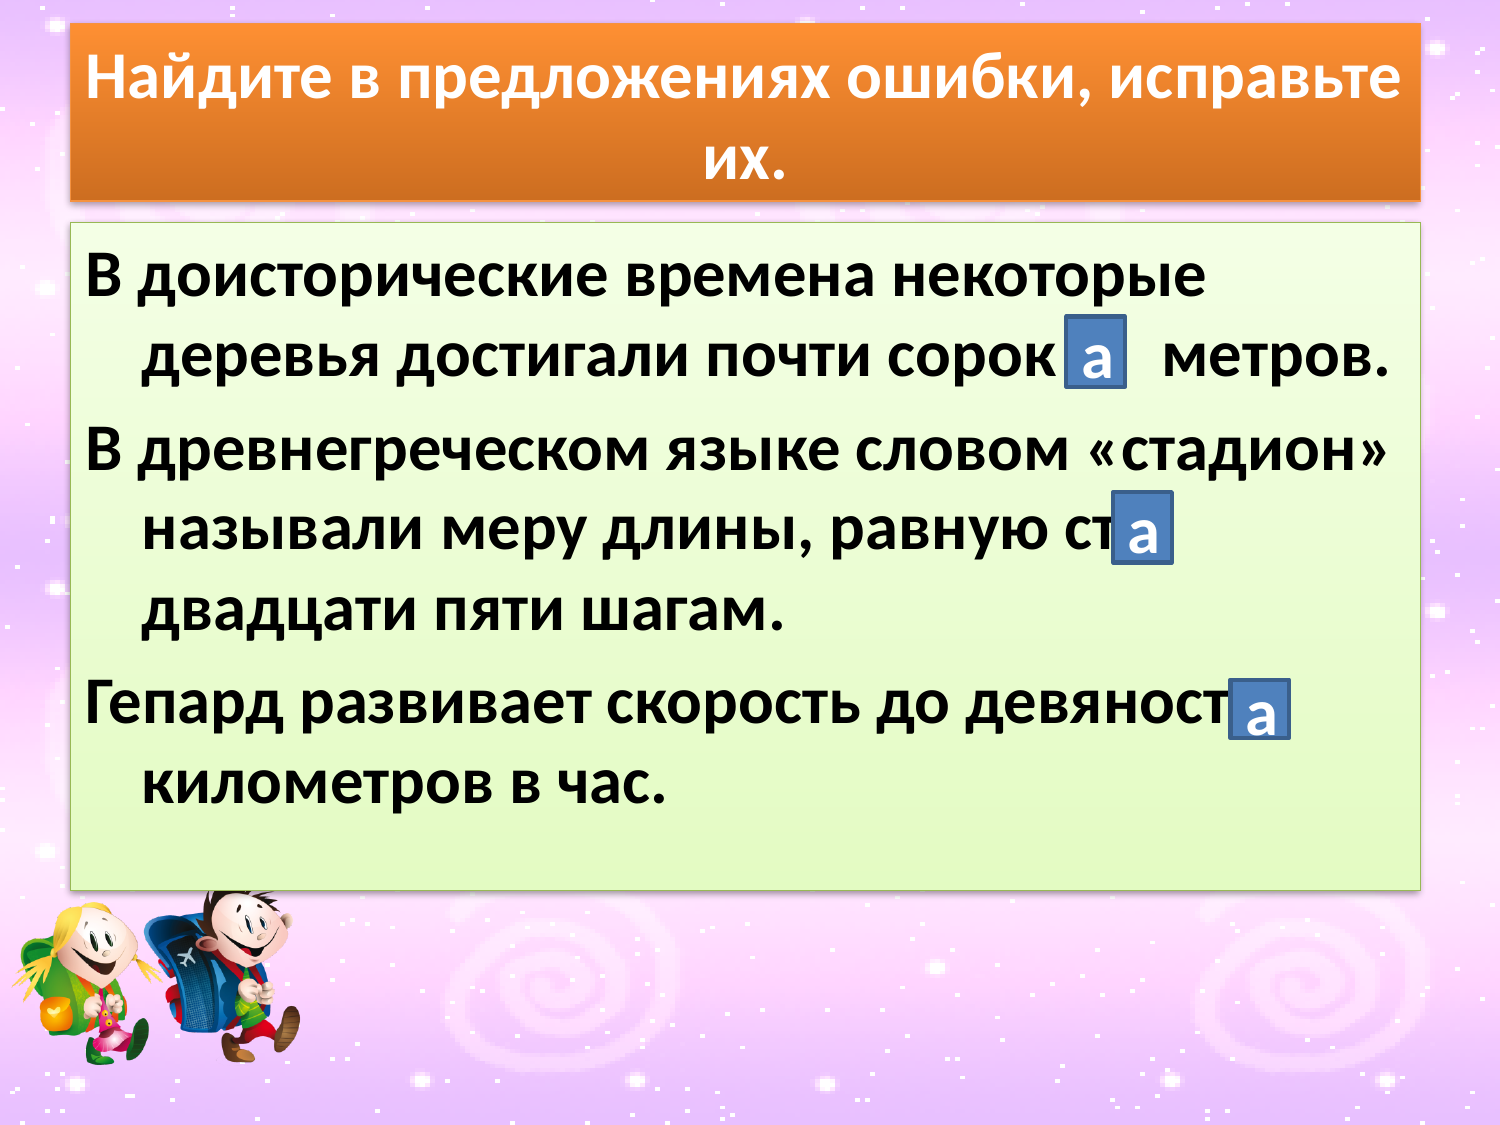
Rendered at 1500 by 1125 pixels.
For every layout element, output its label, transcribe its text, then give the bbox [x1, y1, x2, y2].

text_box а [1064, 314, 1127, 389]
title Найдите в предложениях ошибки, исправьте их. [70, 23, 1421, 202]
text_box а [1228, 678, 1291, 740]
picture [0, 0, 1500, 1125]
text_box а [1111, 490, 1174, 565]
list В доисторические времена некоторые деревья достигали почти сорок метров. В древнегреческом языке словом «стадион» называли меру длины, равную сто двадцати пяти шагам. Гепард развивает скорость до девяносто километров в час. [70, 222, 1421, 891]
